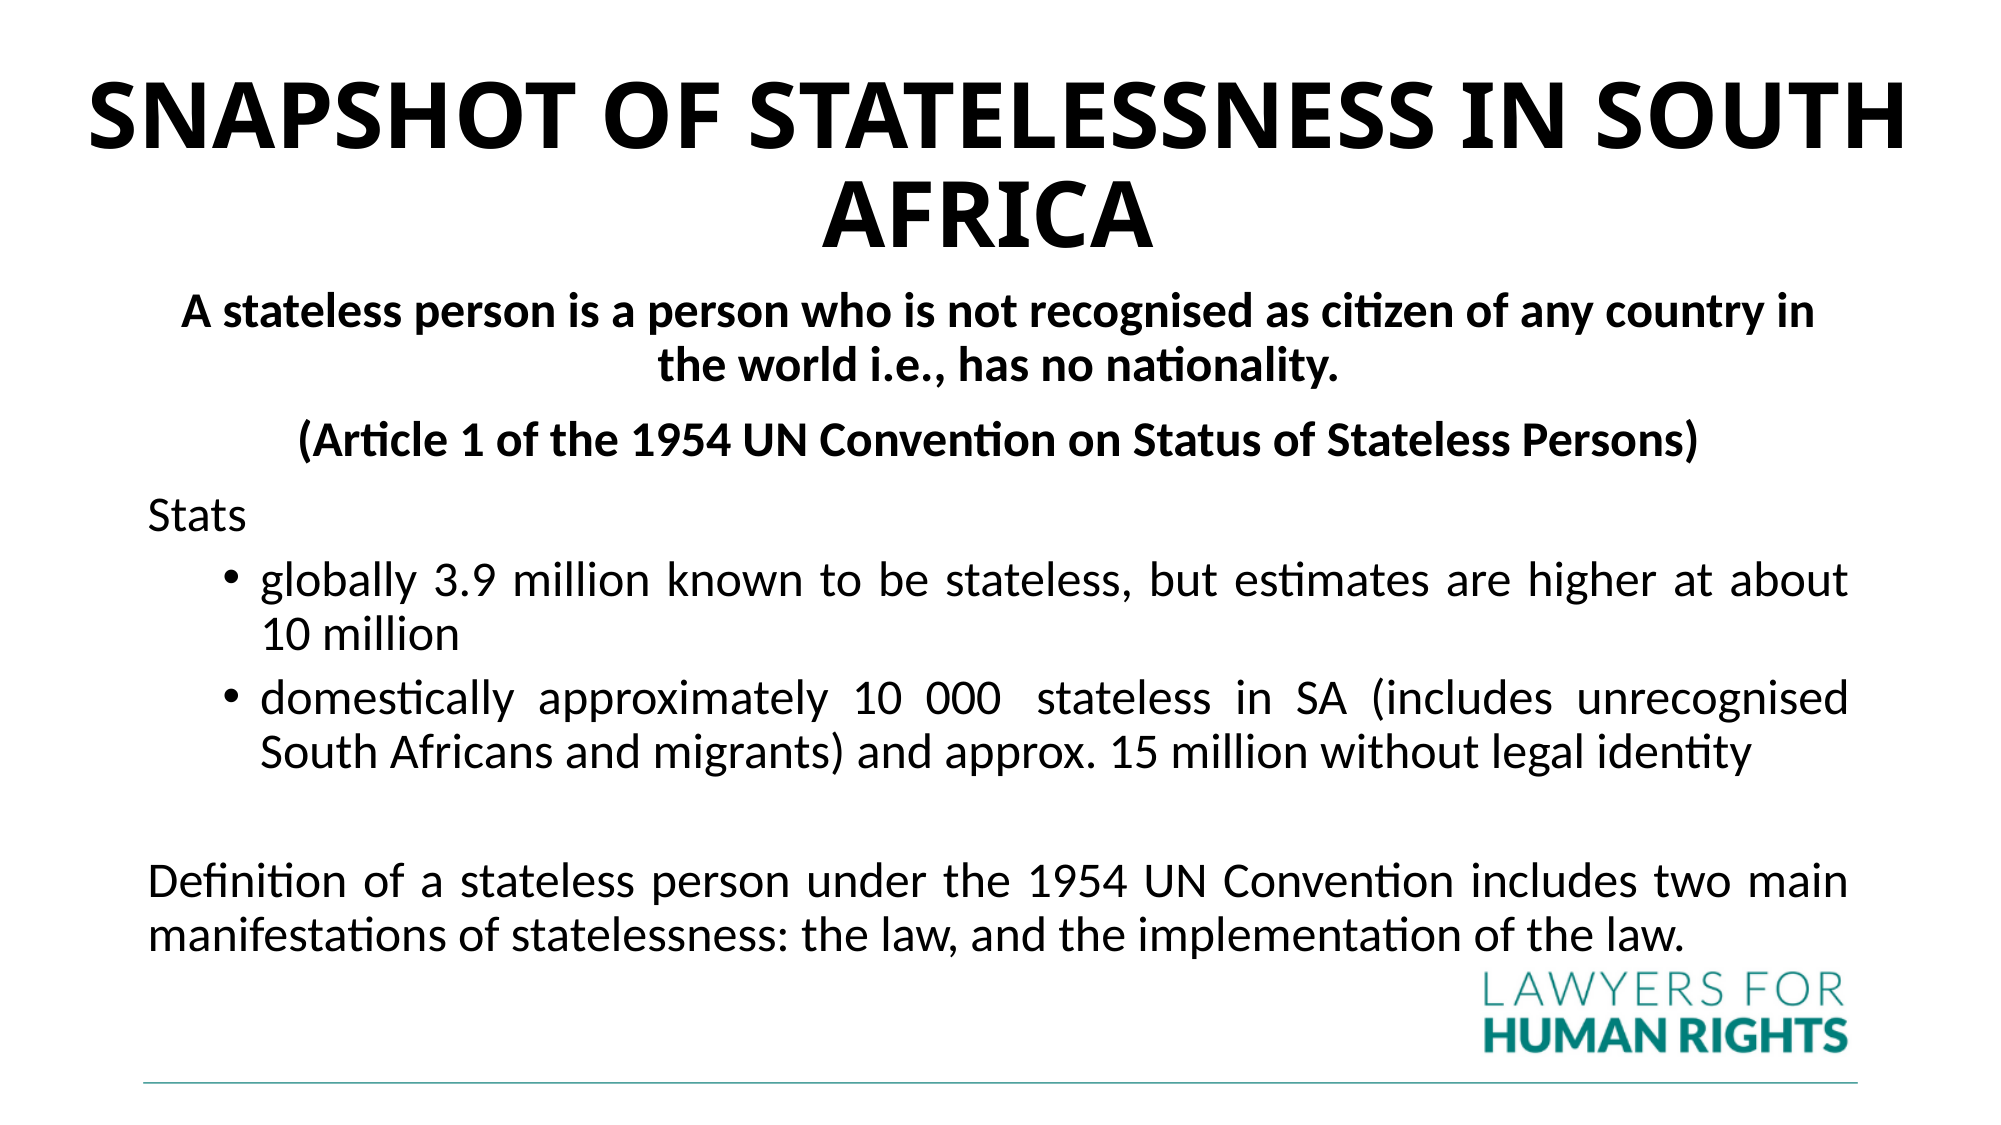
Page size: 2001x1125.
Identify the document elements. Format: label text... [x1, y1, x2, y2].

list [131, 946, 1869, 1125]
list A stateless person is a person who is not recognised as citizen of any country in the world i.e., has no nationality. (Article 1 of the 1954 UN Convention on Status of Stateless Persons) Stats globally 3.9 million known to be stateless, but estimates are higher at about 10 million domestically approximately 10 000 stateless in SA (includes unrecognised South Africans and migrants) and approx. 15 million without legal identity Definition of a stateless person under the 1954 UN Convention includes two main manifestations of statelessness: the law, and the implementation of the law. [132, 277, 1865, 946]
title SNAPSHOT OF STATELESSNESS IN SOUTH AFRICA [0, 59, 2000, 278]
